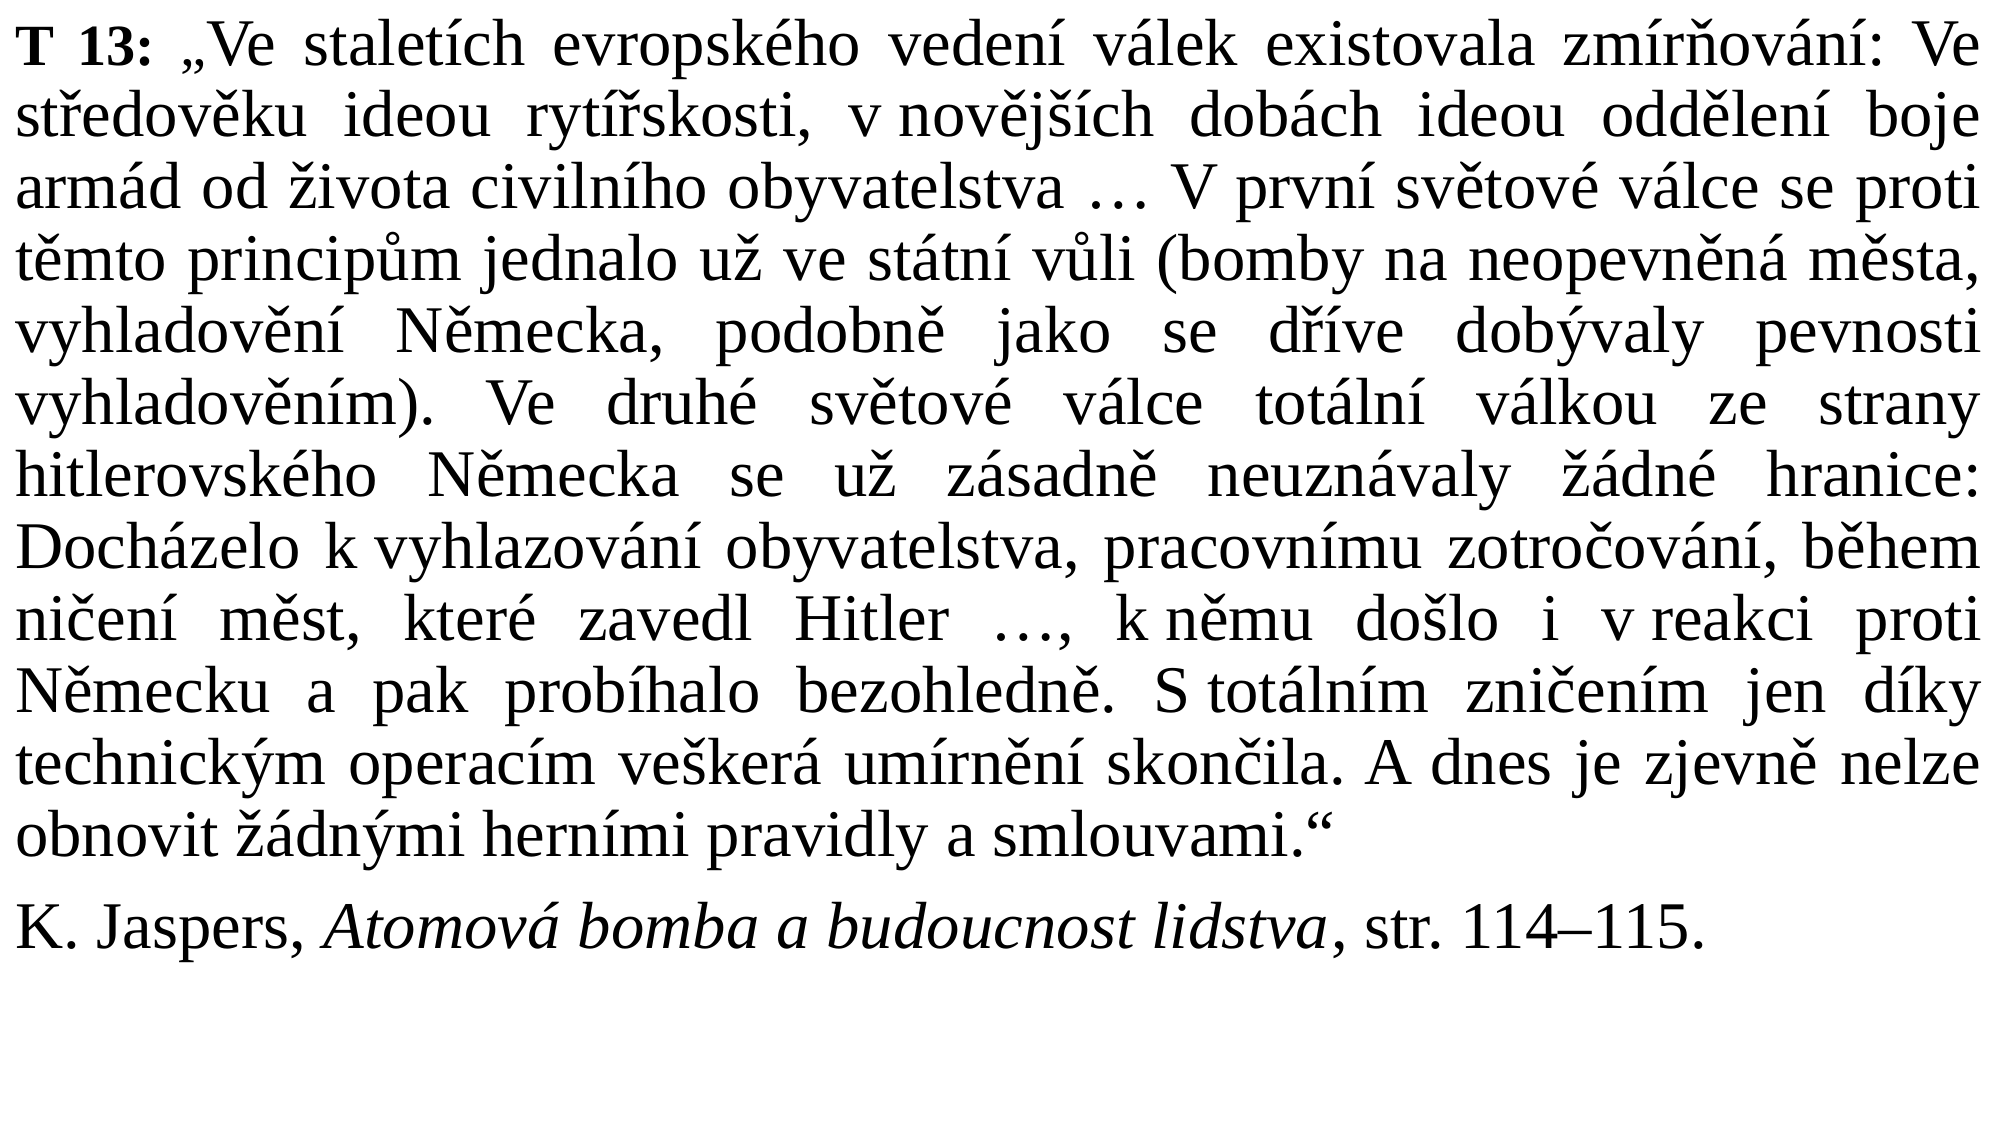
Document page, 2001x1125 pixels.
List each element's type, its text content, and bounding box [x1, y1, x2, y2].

list T 13: „Ve staletích evropského vedení válek existovala zmírňování: Ve středověku ideou rytířskosti, v novějších dobách ideou oddělení boje armád od života civilního obyvatelstva … V první světové válce se proti těmto principům jednalo už ve státní vůli (bomby na neopevněná města, vyhladovění Německa, podobně jako se dříve dobývaly pevnosti vyhladověním). Ve druhé světové válce totální válkou ze strany hitlerovského Německa se už zásadně neuznávaly žádné hranice: Docházelo k vyhlazování obyvatelstva, pracovnímu zotročování, během ničení měst, které zavedl Hitler …, k němu došlo i v reakci proti Německu a pak probíhalo bezohledně. S totálním zničením jen díky technickým operacím veškerá umírnění skončila. A dnes je zjevně nelze obnovit žádnými herními pravidly a smlouvami.“ K. Jaspers, Atomová bomba a budoucnost lidstva, str. 114–115. [0, 0, 2000, 1041]
